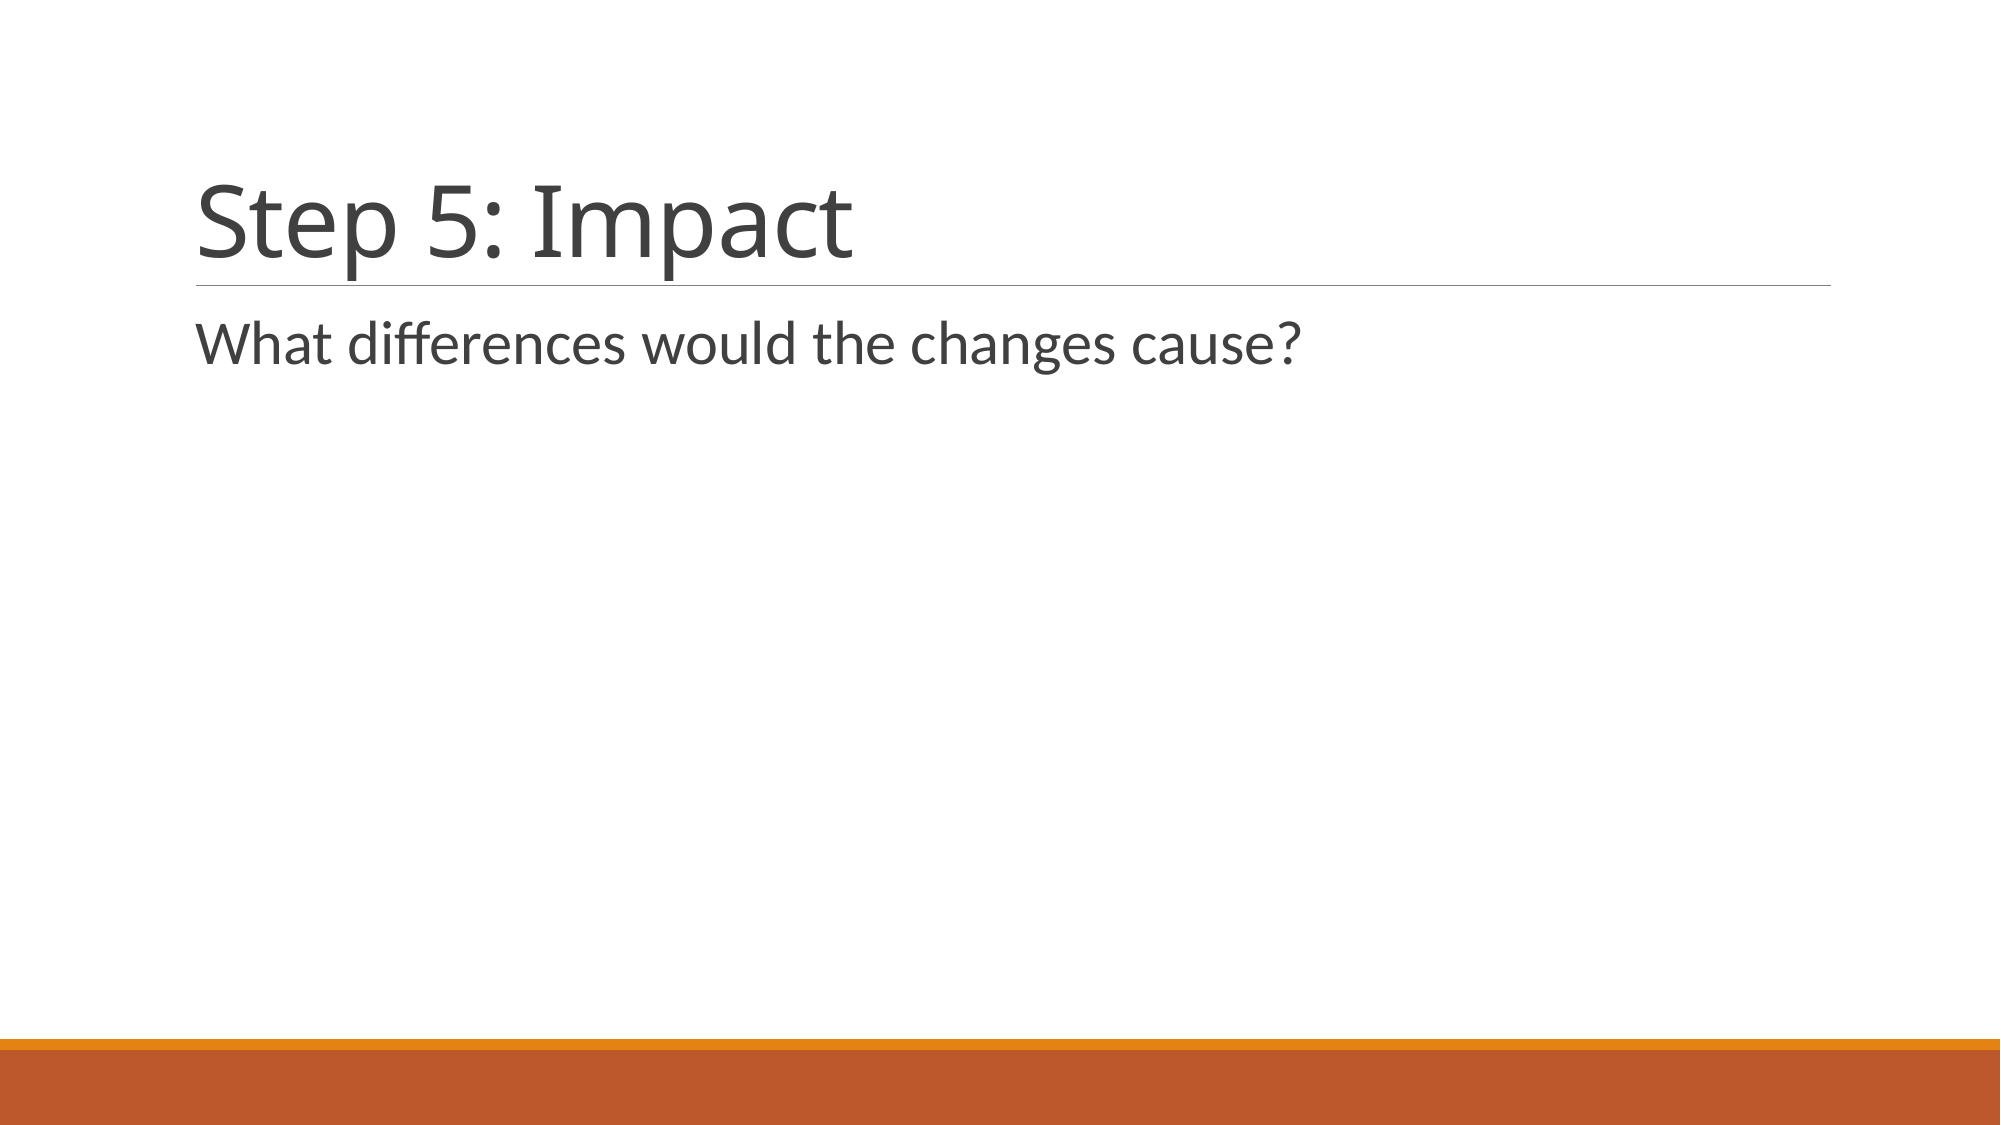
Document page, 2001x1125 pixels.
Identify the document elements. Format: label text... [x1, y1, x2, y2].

title Step 5: Impact [180, 47, 1830, 285]
list What differences would the changes cause? [180, 302, 1830, 963]
